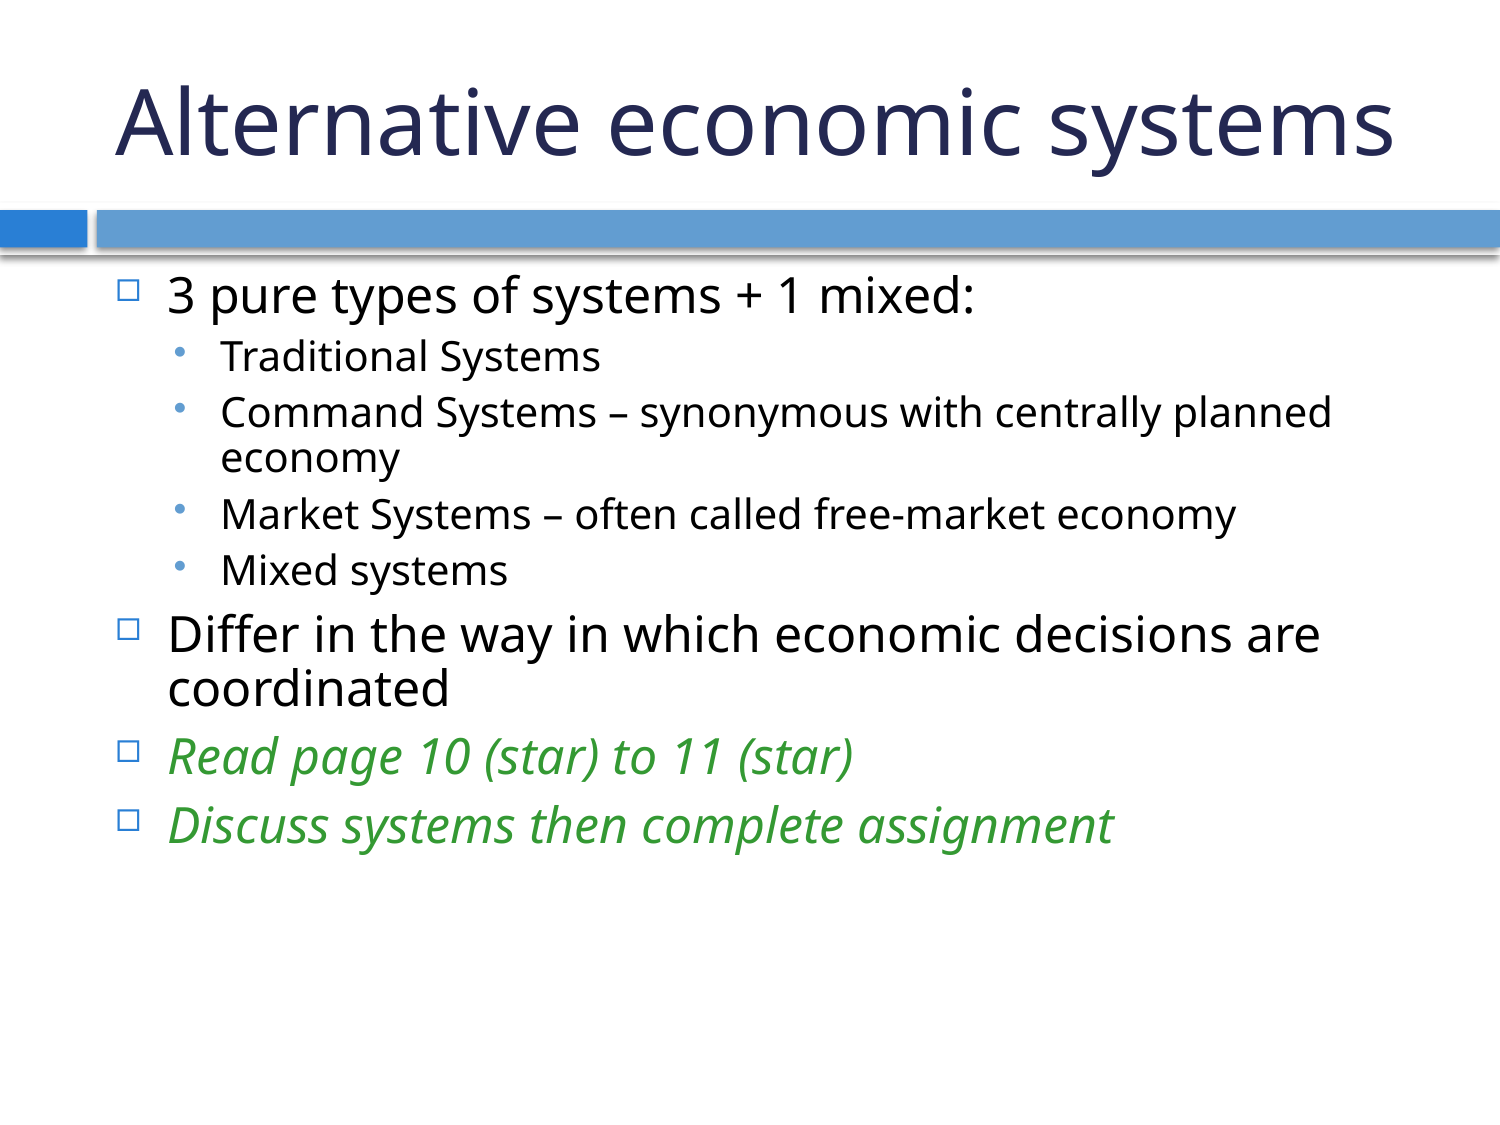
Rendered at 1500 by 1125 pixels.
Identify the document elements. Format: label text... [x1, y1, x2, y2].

list 3 pure types of systems + 1 mixed: Traditional Systems Command Systems – synonymous with centrally planned economy Market Systems – often called free-market economy Mixed systems Differ in the way in which economic decisions are coordinated Read page 10 (star) to 11 (star) Discuss systems then complete assignment [100, 262, 1438, 1000]
title Alternative economic systems [100, 37, 1438, 200]
